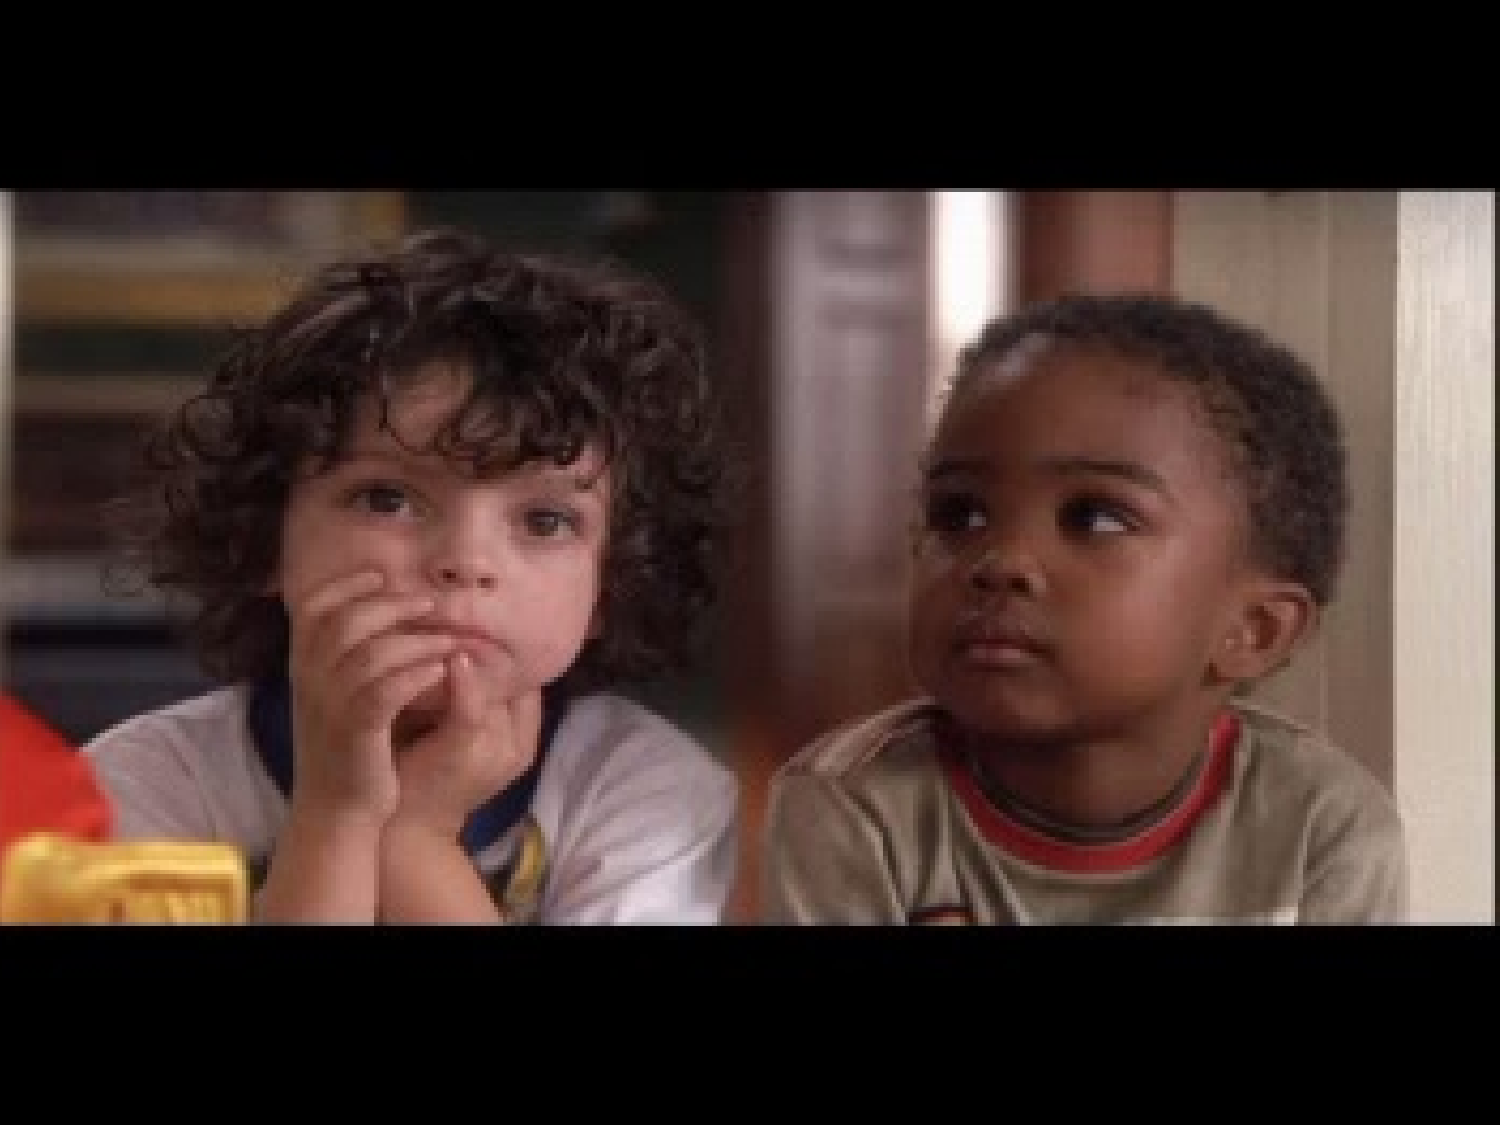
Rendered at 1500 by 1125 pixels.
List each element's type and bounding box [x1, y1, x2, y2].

text_box [0, 0, 1500, 1125]
